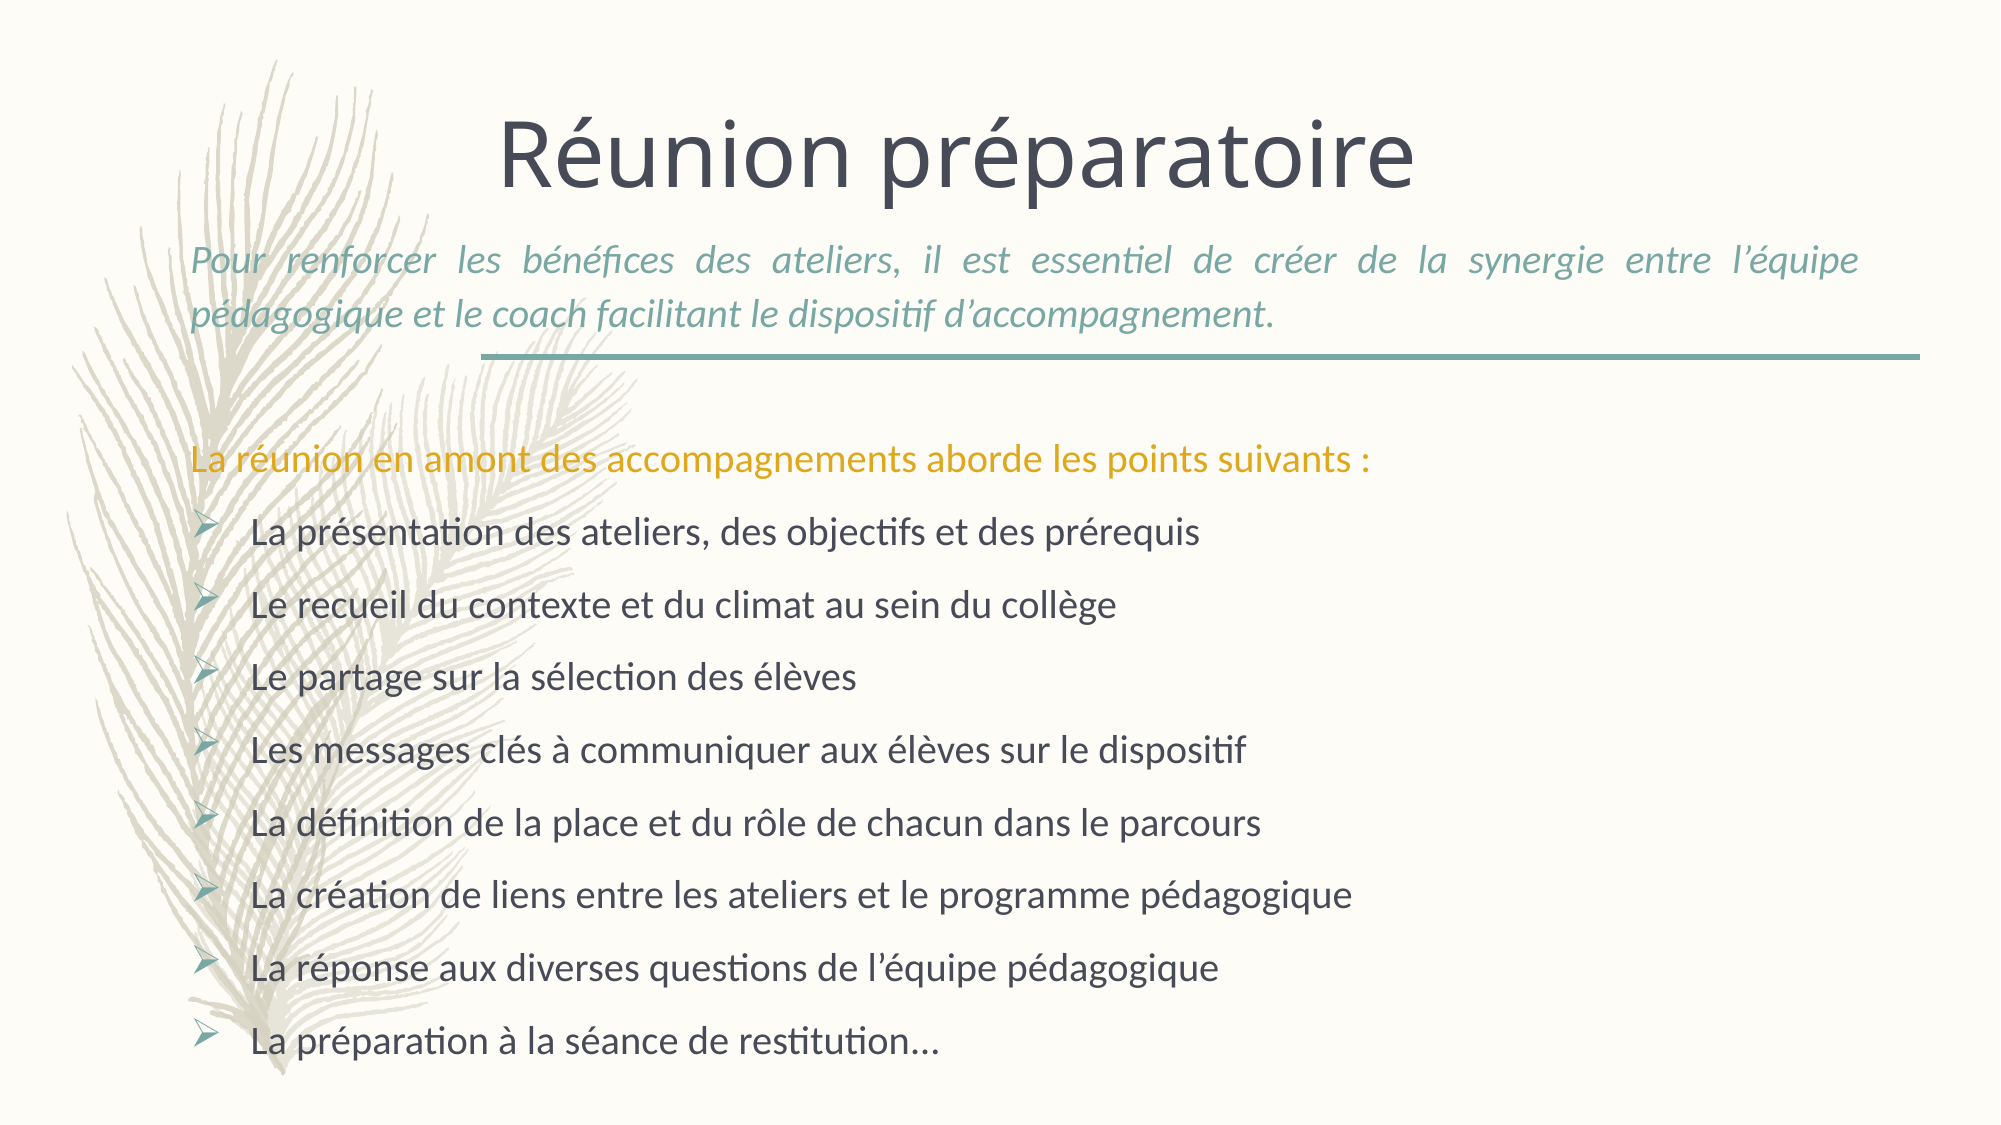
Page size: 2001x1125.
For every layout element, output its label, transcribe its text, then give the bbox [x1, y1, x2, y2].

list Pour renforcer les bénéfices des ateliers, il est essentiel de créer de la synergie entre l’équipe pédagogique et le coach facilitant le dispositif d’accompagnement. La réunion en amont des accompagnements aborde les points suivants : La présentation des ateliers, des objectifs et des prérequis Le recueil du contexte et du climat au sein du collège Le partage sur la sélection des élèves Les messages clés à communiquer aux élèves sur le dispositif La définition de la place et du rôle de chacun dans le parcours La création de liens entre les ateliers et le programme pédagogique La réponse aux diverses questions de l’équipe pédagogique La préparation à la séance de restitution… [175, 220, 1878, 1072]
title Réunion préparatoire [481, 93, 1920, 246]
